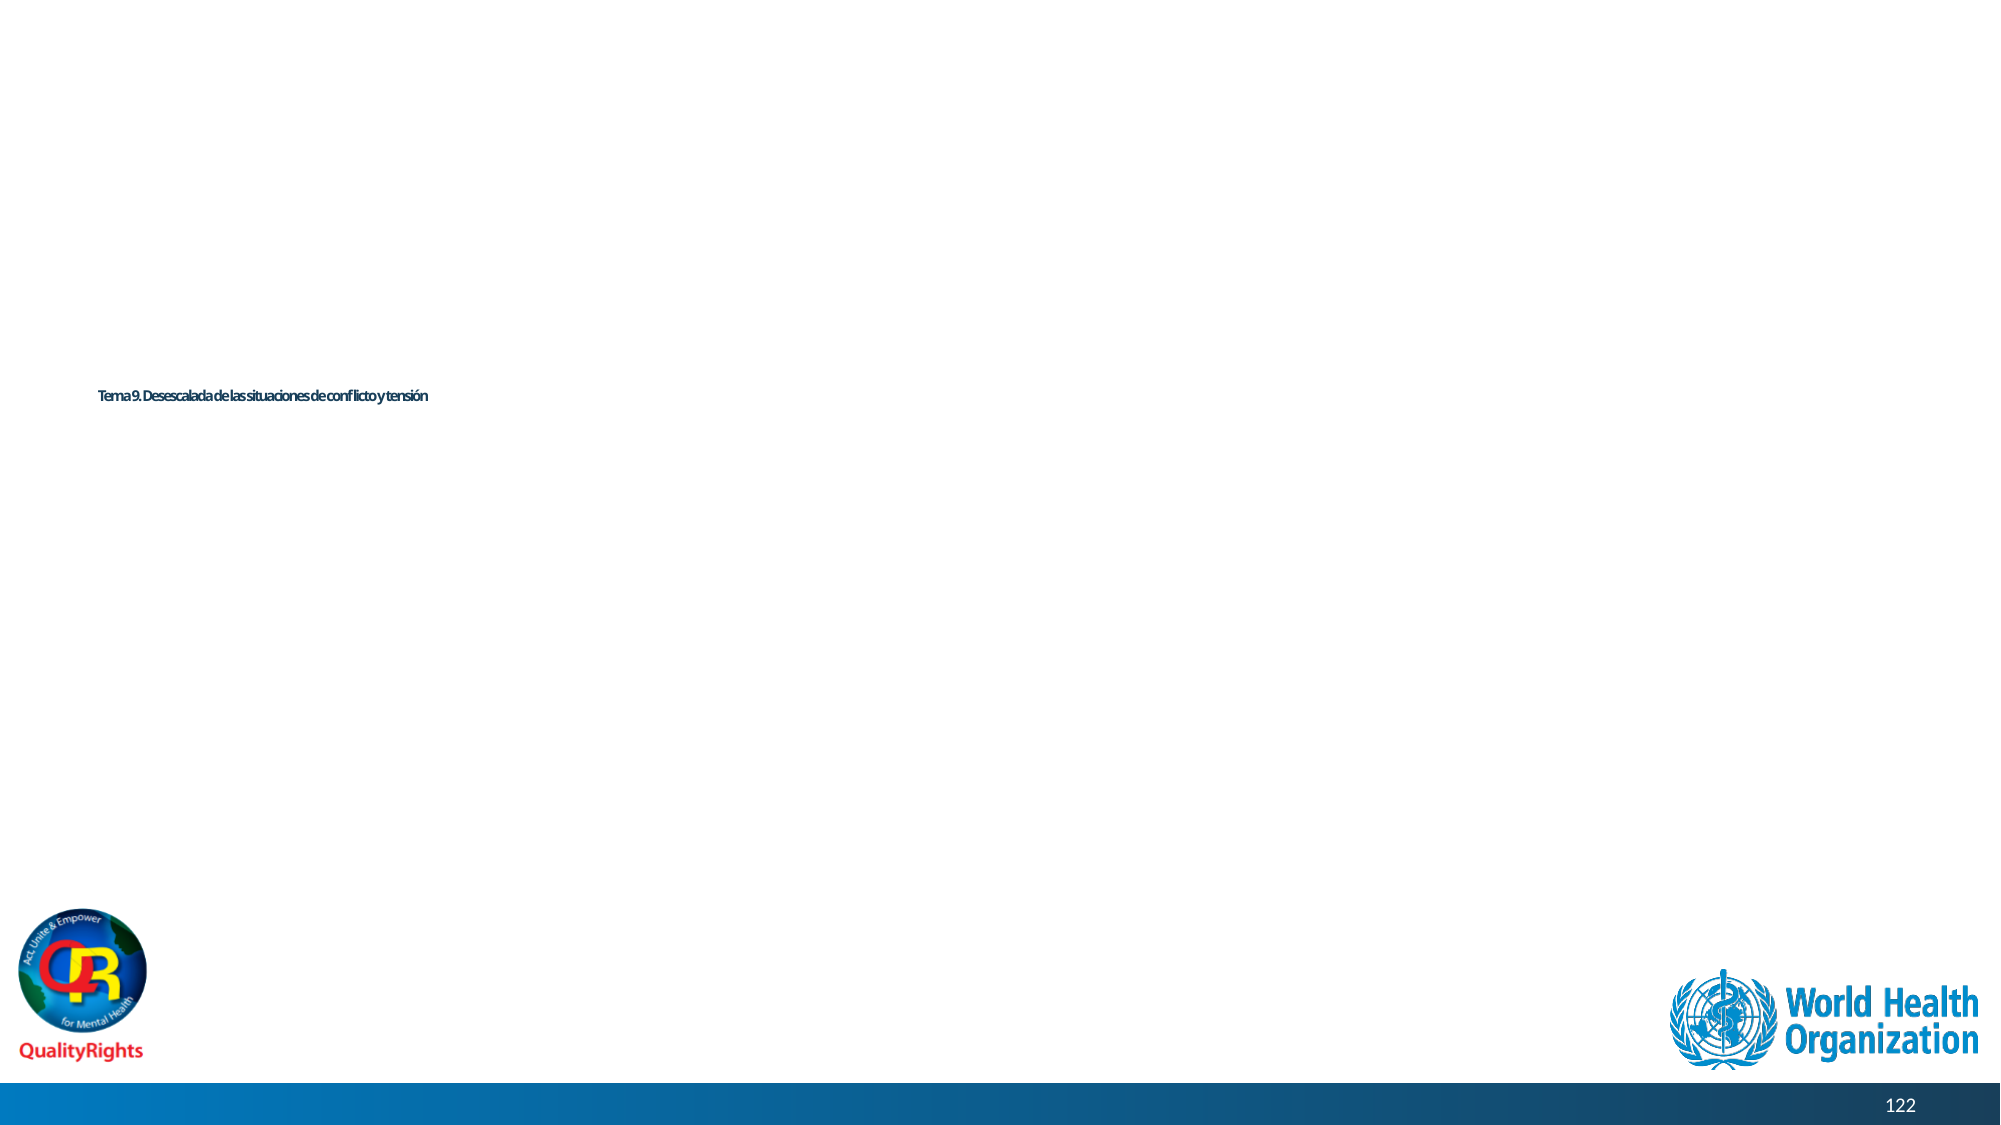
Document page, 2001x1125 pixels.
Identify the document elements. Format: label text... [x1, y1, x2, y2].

picture [1711, 1030, 1721, 1038]
picture [1727, 969, 1978, 1070]
picture [1670, 1031, 1715, 1070]
picture [1696, 994, 1708, 1025]
title Tema 9. Desescalada de las situaciones de conflicto y tensión [83, 379, 1690, 451]
picture [1682, 1004, 1749, 1060]
picture [1731, 980, 1747, 992]
picture [1691, 1030, 1700, 1041]
picture [1701, 1042, 1722, 1054]
picture [0, 891, 162, 1080]
picture [1738, 1022, 1743, 1031]
picture [1735, 1002, 1743, 1011]
picture [1703, 1003, 1712, 1016]
picture [1706, 1037, 1722, 1046]
picture [1725, 1041, 1747, 1054]
picture [1689, 992, 1700, 1025]
picture [1670, 969, 1720, 1010]
picture [1701, 980, 1720, 992]
picture [1716, 1064, 1731, 1070]
picture [1703, 1018, 1711, 1030]
picture [1711, 995, 1721, 1005]
picture [1958, 1000, 1962, 1012]
